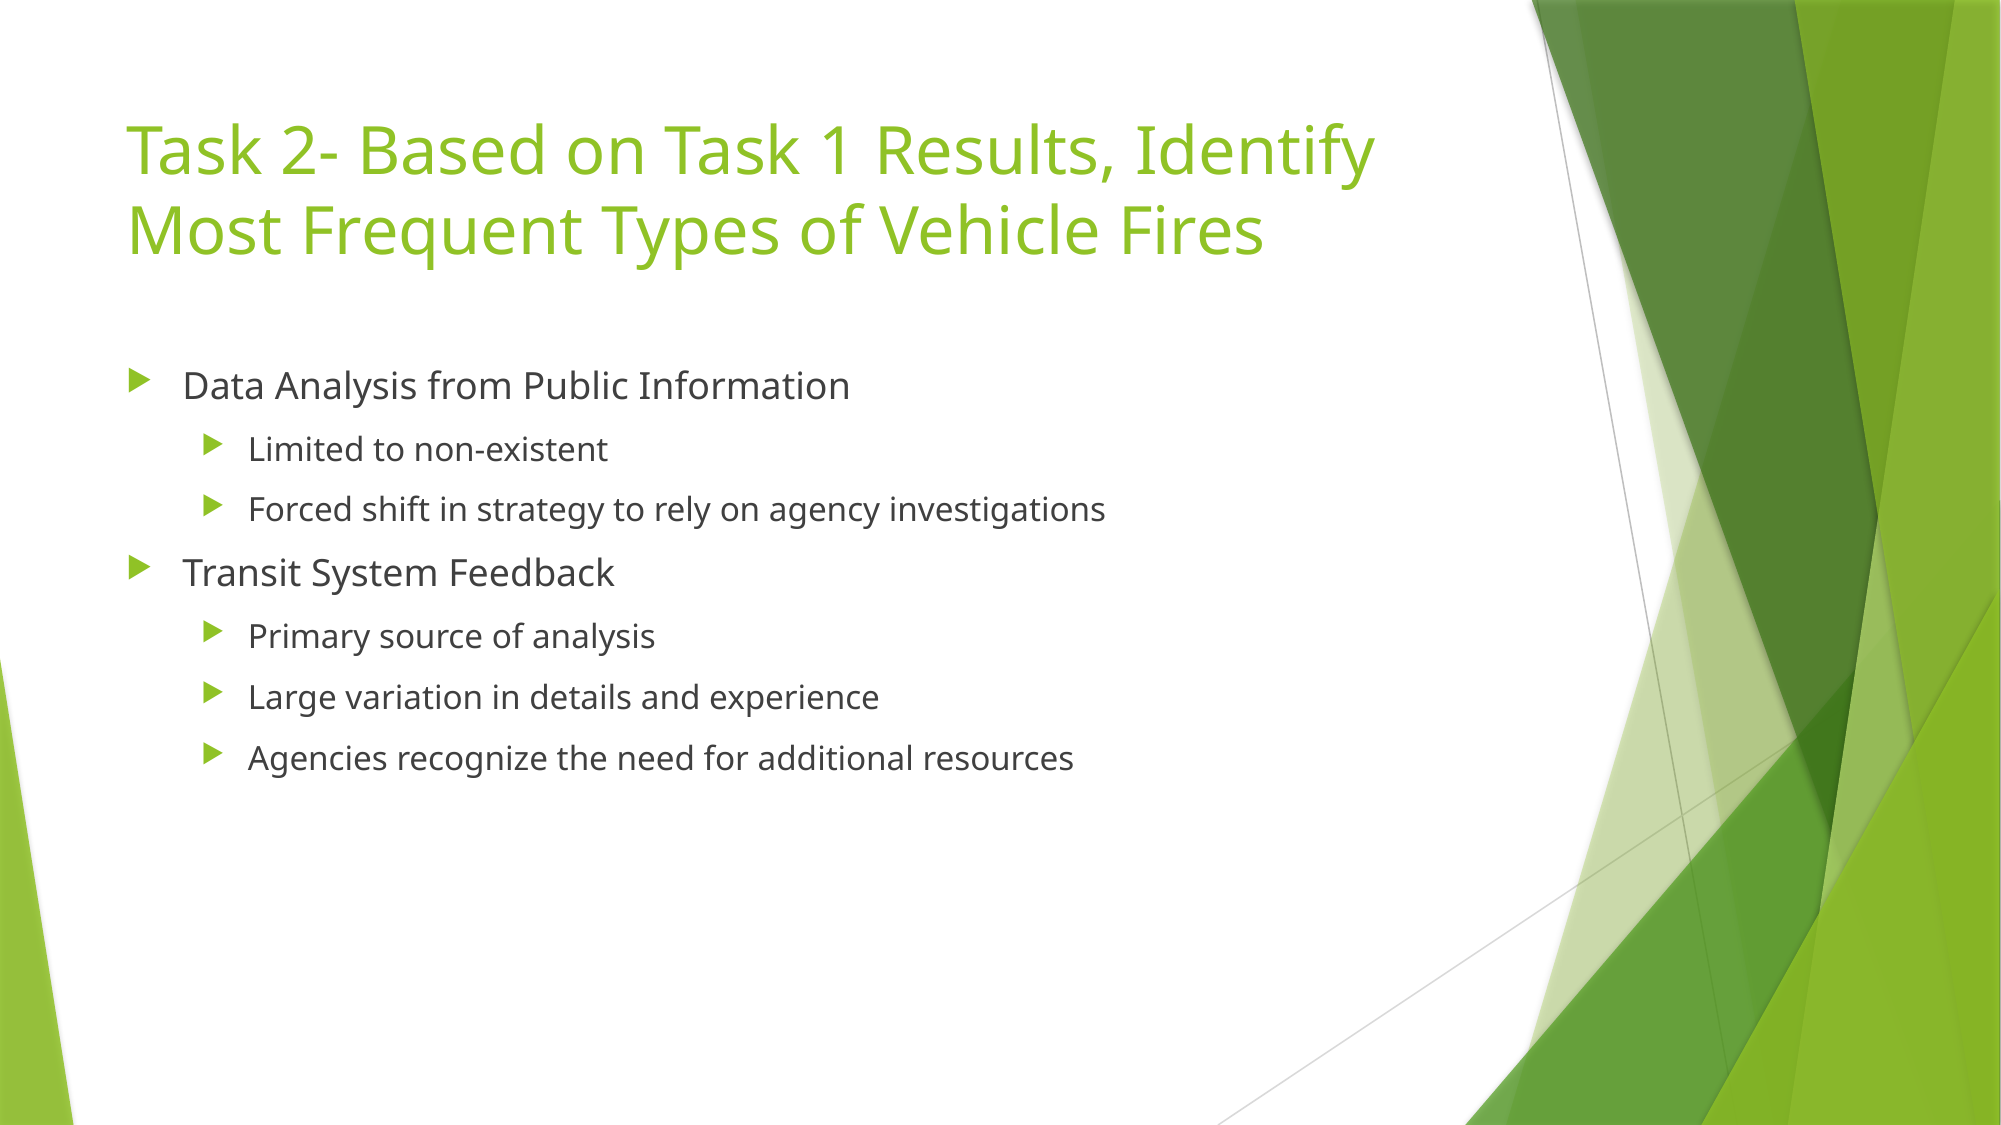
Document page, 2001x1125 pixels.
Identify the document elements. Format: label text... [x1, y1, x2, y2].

list Data Analysis from Public Information Limited to non-existent Forced shift in strategy to rely on agency investigations Transit System Feedback Primary source of analysis Large variation in details and experience Agencies recognize the need for additional resources [111, 354, 1522, 992]
title Task 2- Based on Task 1 Results, Identify Most Frequent Types of Vehicle Fires [111, 99, 1522, 317]
